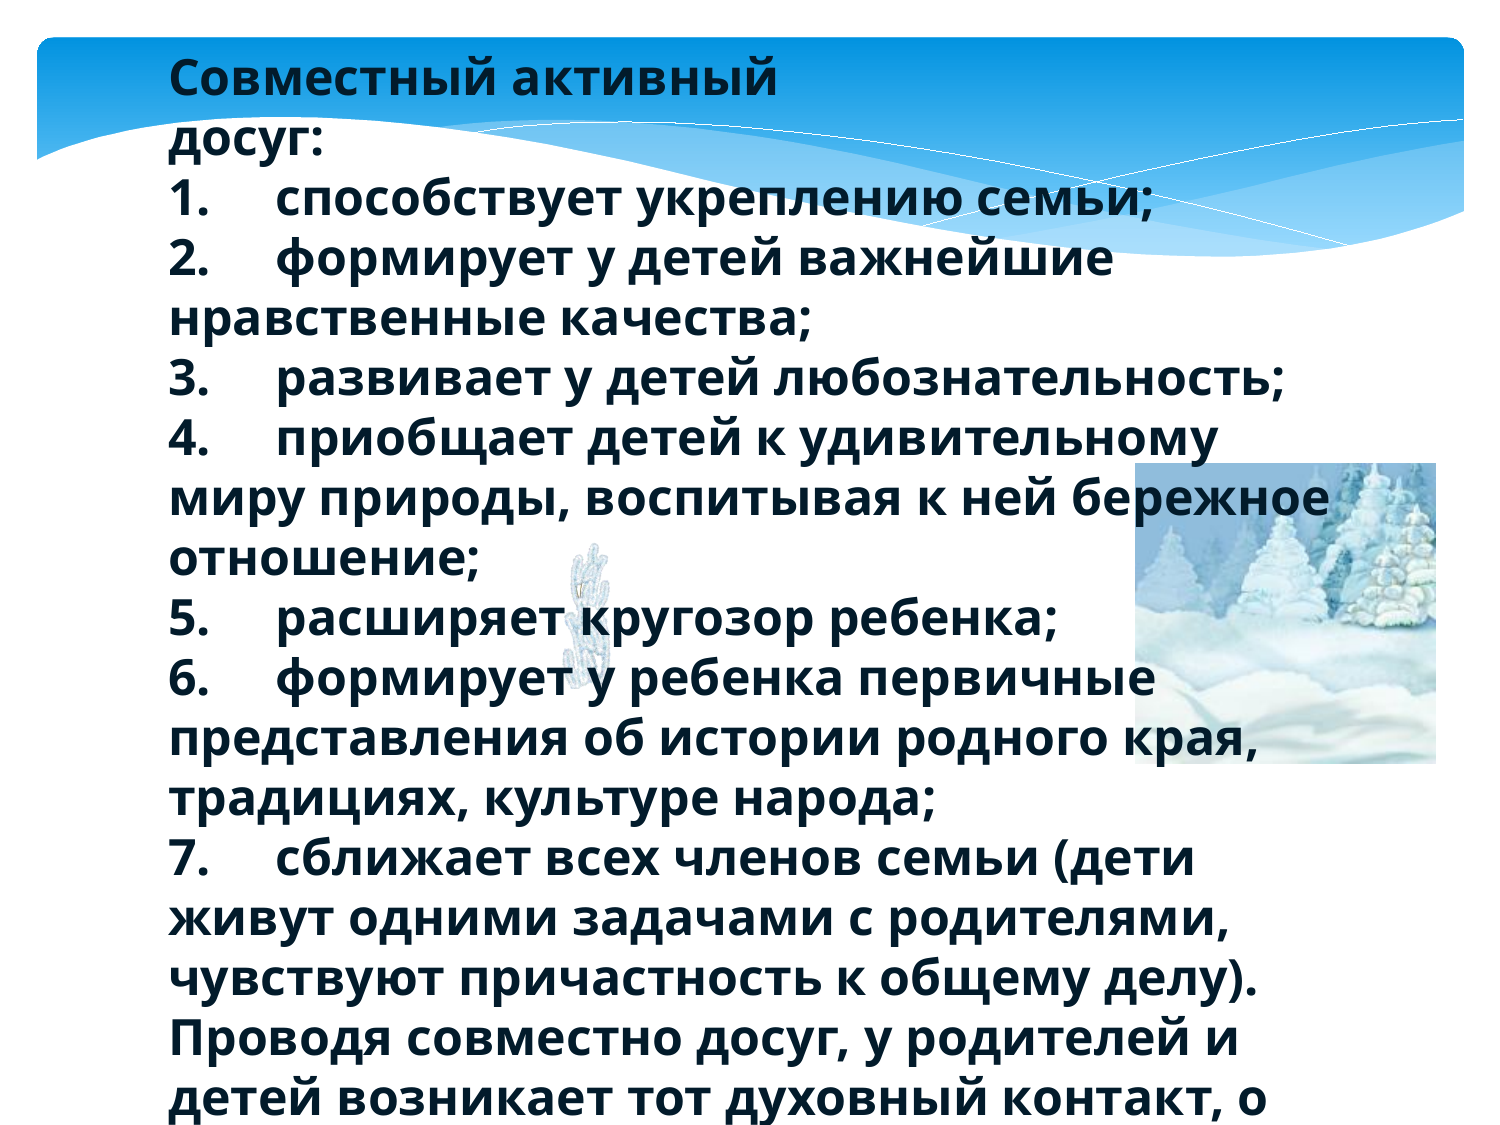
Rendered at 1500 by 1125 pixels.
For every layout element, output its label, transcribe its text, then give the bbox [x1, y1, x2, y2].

text_box Совместный активный досуг: 1. способствует укреплению семьи; 2. формирует у детей важнейшие нравственные качества; 3. развивает у детей любознательность; 4. приобщает детей к удивительному миру природы, воспитывая к ней бережное отношение; 5. расширяет кругозор ребенка; 6. формирует у ребенка первичные представления об истории родного края, традициях, культуре народа; 7. сближает всех членов семьи (дети живут одними задачами с родителями, чувствуют причастность к общему делу). Проводя совместно досуг, у родителей и детей возникает тот духовный контакт, о котором многие родители только мечтают. [153, 37, 1347, 1125]
picture [537, 538, 615, 690]
picture [1134, 463, 1436, 765]
